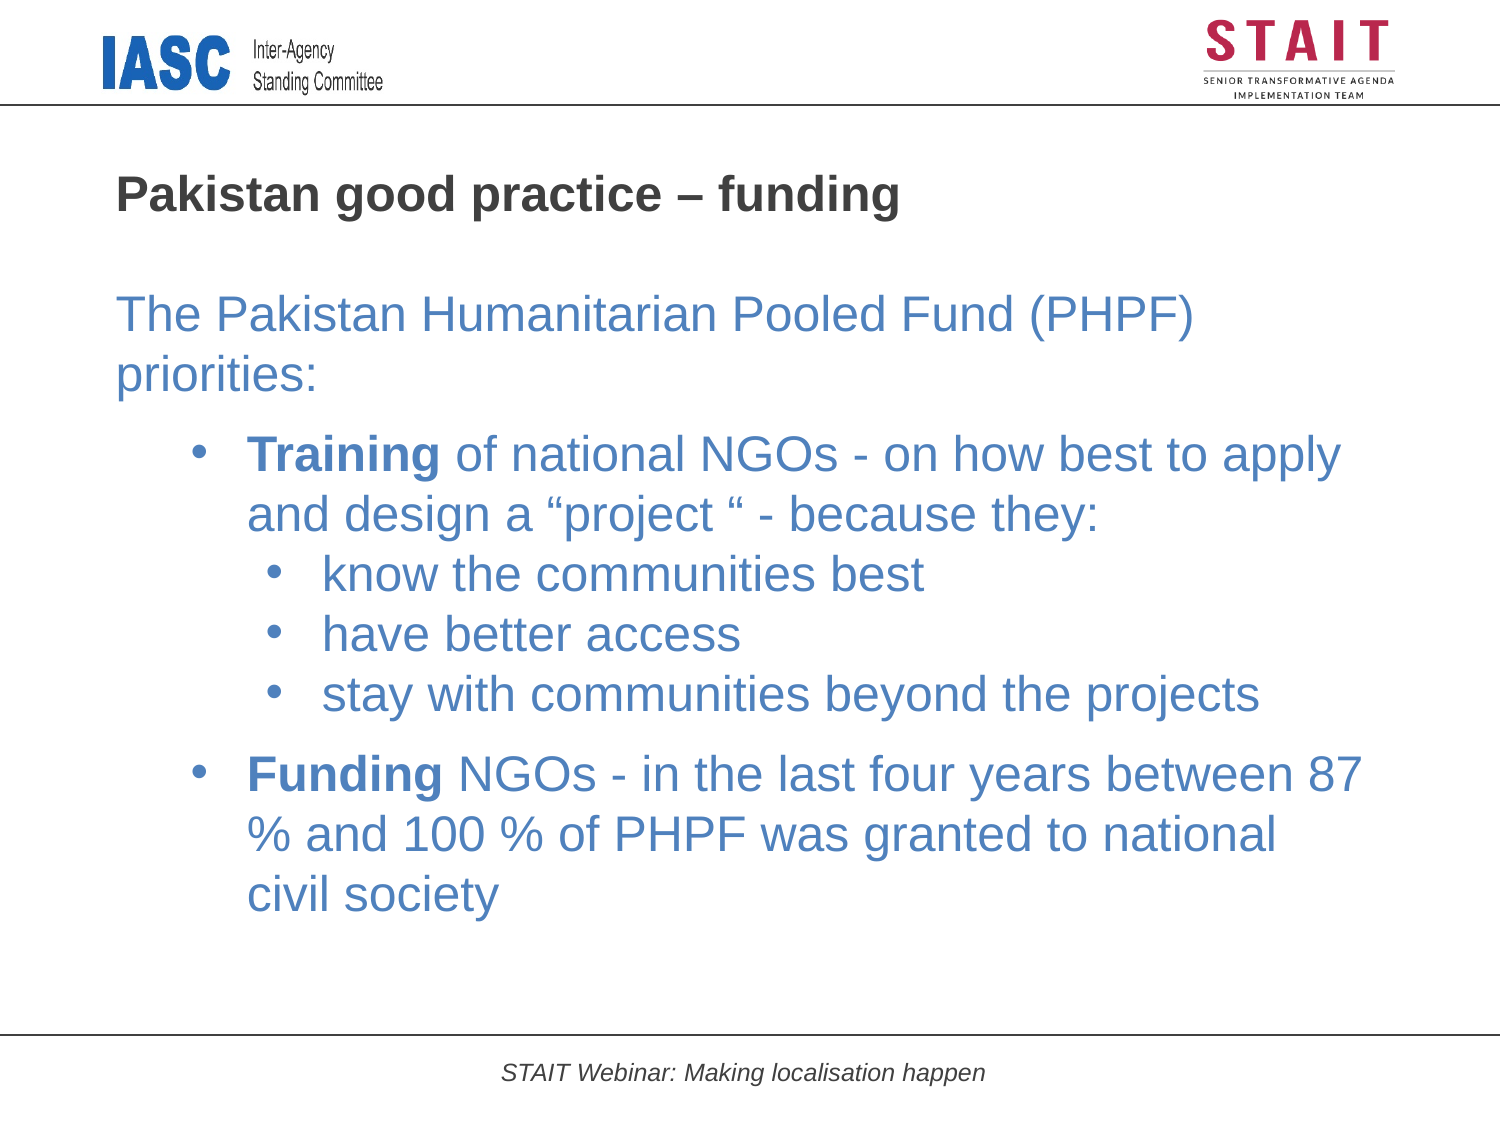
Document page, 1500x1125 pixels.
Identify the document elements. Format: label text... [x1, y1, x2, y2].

picture [100, 32, 385, 97]
text_box STAIT Webinar: Making localisation happen [100, 1049, 1387, 1124]
text_box Pakistan good practice – funding The Pakistan Humanitarian Pooled Fund (PHPF) priorities: Training of national NGOs - on how best to apply and design a “project “ - because they: know the communities best have better access stay with communities beyond the projects Funding NGOs - in the last four years between 87 % and 100 % of PHPF was granted to national civil society [100, 133, 1387, 929]
picture [1198, 10, 1399, 104]
